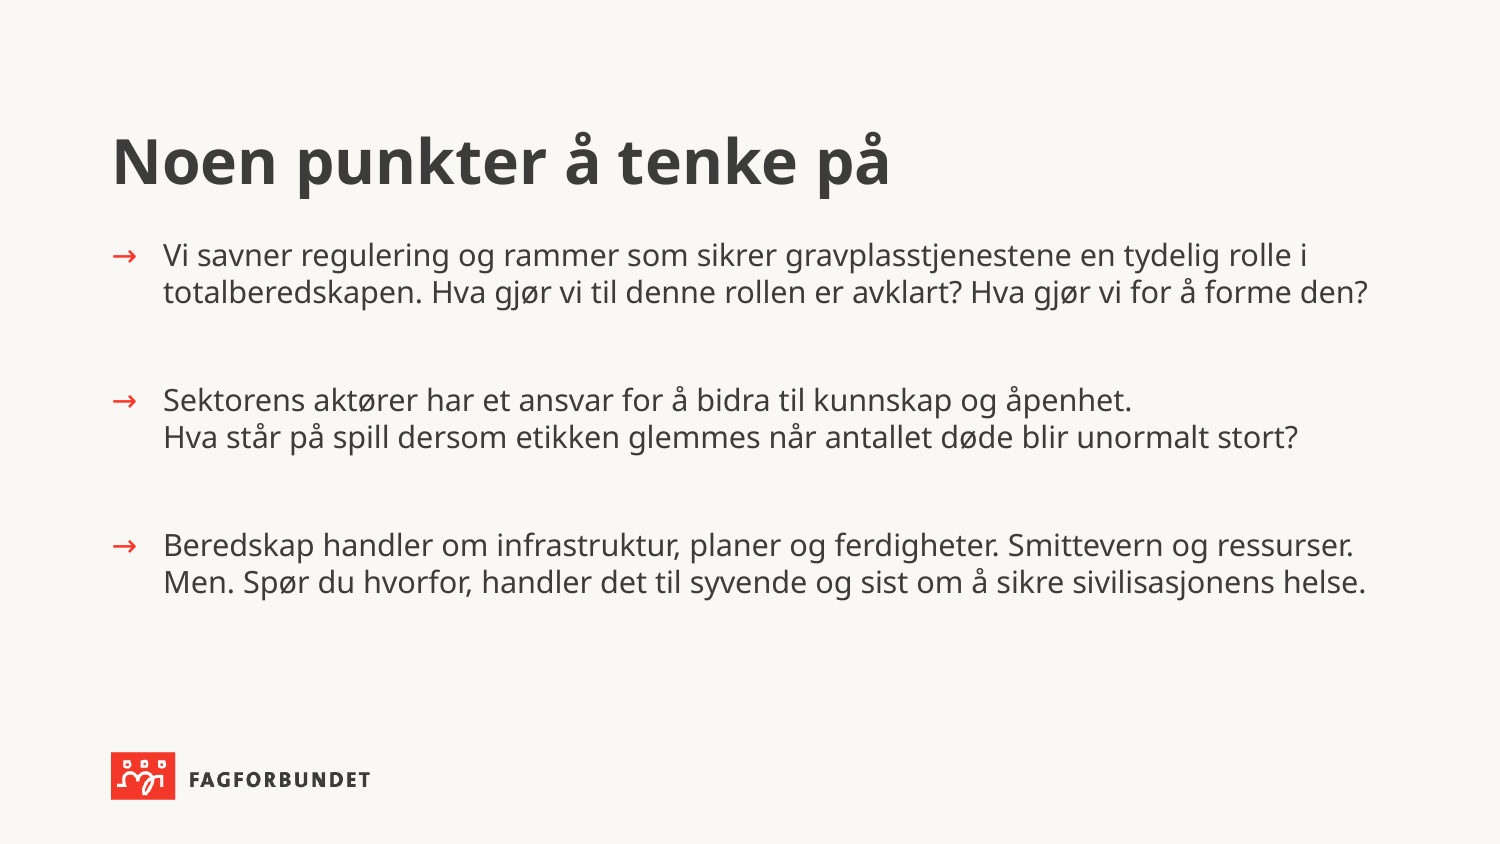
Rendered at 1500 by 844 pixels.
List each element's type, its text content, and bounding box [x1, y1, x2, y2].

picture [111, 752, 370, 800]
title Noen punkter å tenke på [96, 89, 1404, 228]
list Vi savner regulering og rammer som sikrer gravplasstjenestene en tydelig rolle i totalberedskapen. Hva gjør vi til denne rollen er avklart? Hva gjør vi for å forme den? Sektorens aktører har et ansvar for å bidra til kunnskap og åpenhet. Hva står på spill dersom etikken glemmes når antallet døde blir unormalt stort? Beredskap handler om infrastruktur, planer og ferdigheter. Smittevern og ressurser. Men. Spør du hvorfor, handler det til syvende og sist om å sikre sivilisasjonens helse. [96, 228, 1404, 685]
